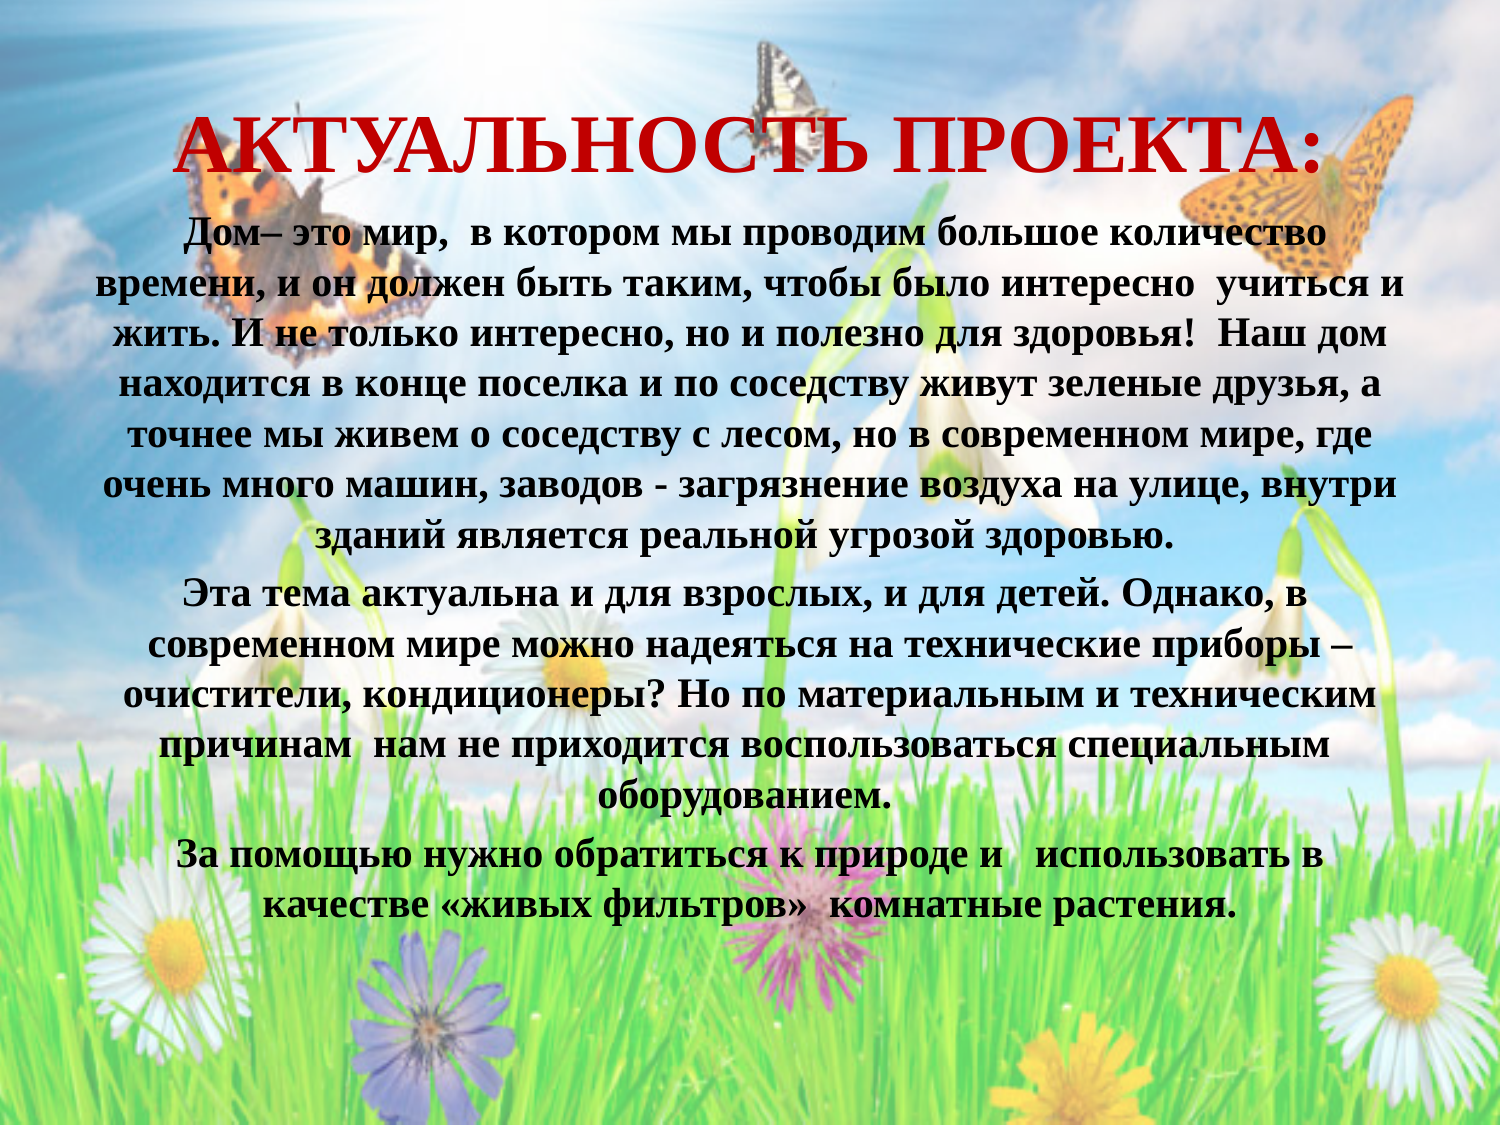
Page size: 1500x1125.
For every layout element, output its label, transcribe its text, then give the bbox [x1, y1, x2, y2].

list Дом– это мир, в котором мы проводим большое количество времени, и он должен быть таким, чтобы было интересно учиться и жить. И не только интересно, но и полезно для здоровья! Наш дом находится в конце поселка и по соседству живут зеленые друзья, а точнее мы живем о соседству с лесом, но в современном мире, где очень много машин, заводов - загрязнение воздуха на улице, внутри зданий является реальной угрозой здоровью. Эта тема актуальна и для взрослых, и для детей. Однако, в современном мире можно надеяться на технические приборы – очистители, кондиционеры? Но по материальным и техническим причинам нам не приходится воспользоваться специальным оборудованием. За помощью нужно обратиться к природе и использовать в качестве «живых фильтров» комнатные растения. [75, 196, 1425, 1005]
title АКТУАЛЬНОСТЬ ПРОЕКТА: [75, 45, 1425, 196]
